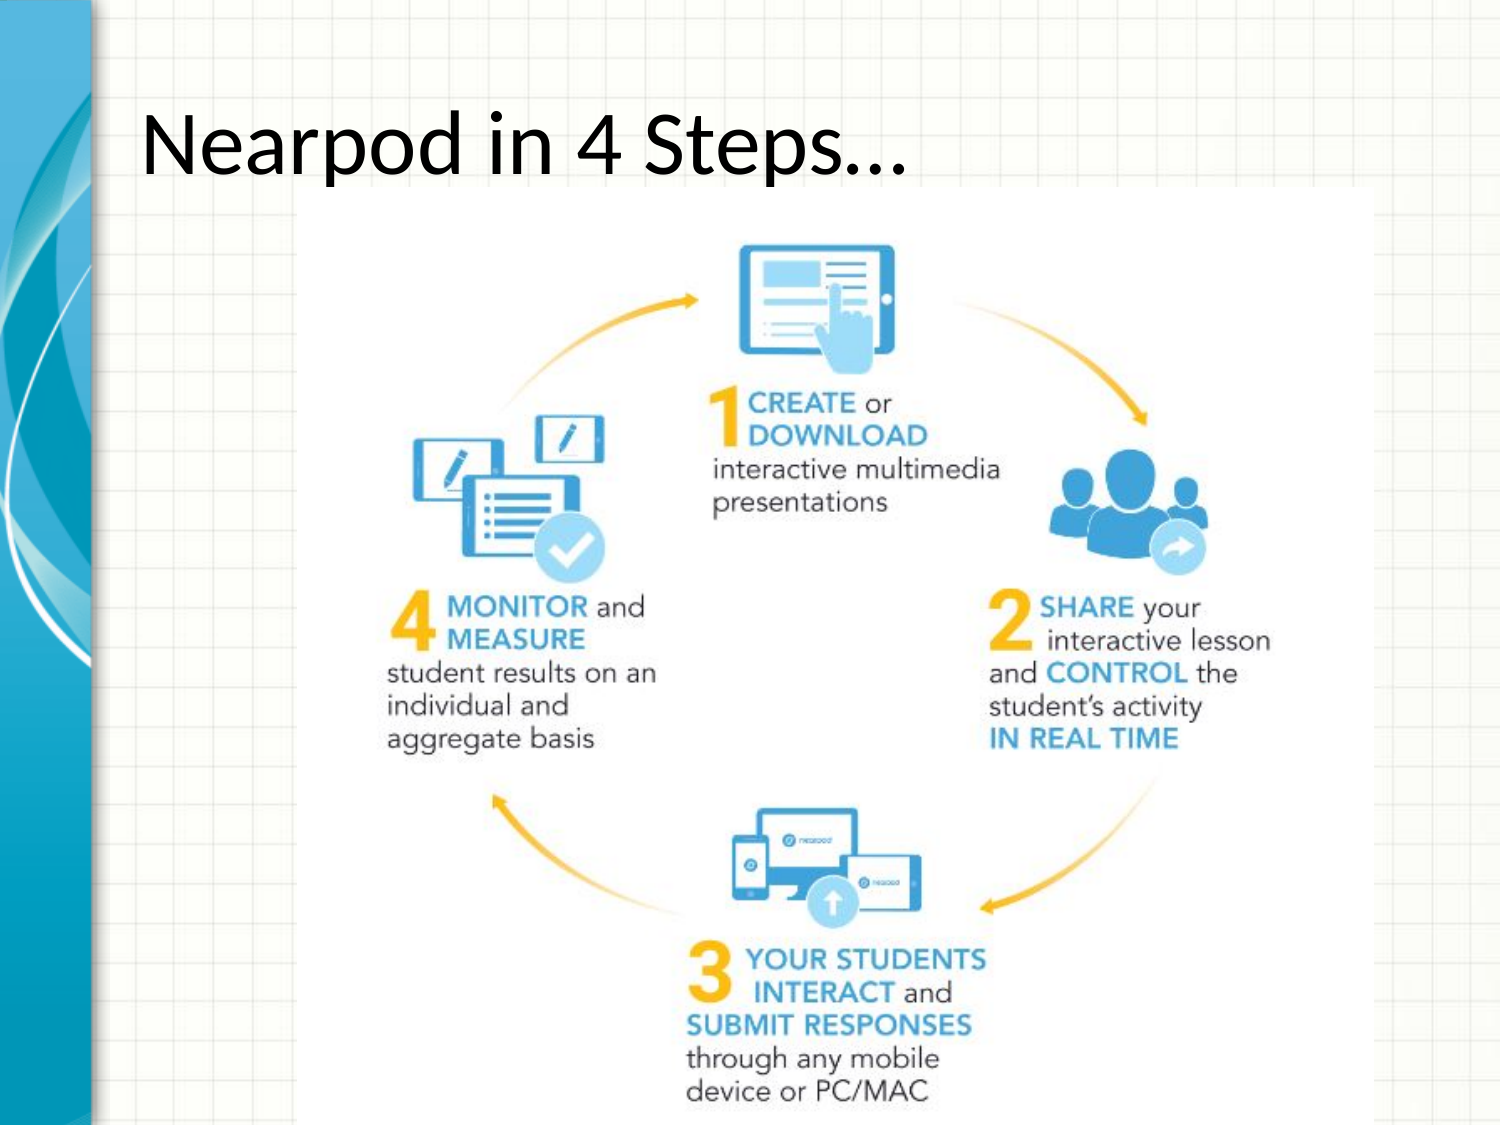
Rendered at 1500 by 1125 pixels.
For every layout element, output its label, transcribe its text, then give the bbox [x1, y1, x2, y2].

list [296, 187, 1374, 1125]
title Nearpod in 4 Steps… [125, 44, 1450, 232]
picture [0, 0, 1500, 1125]
